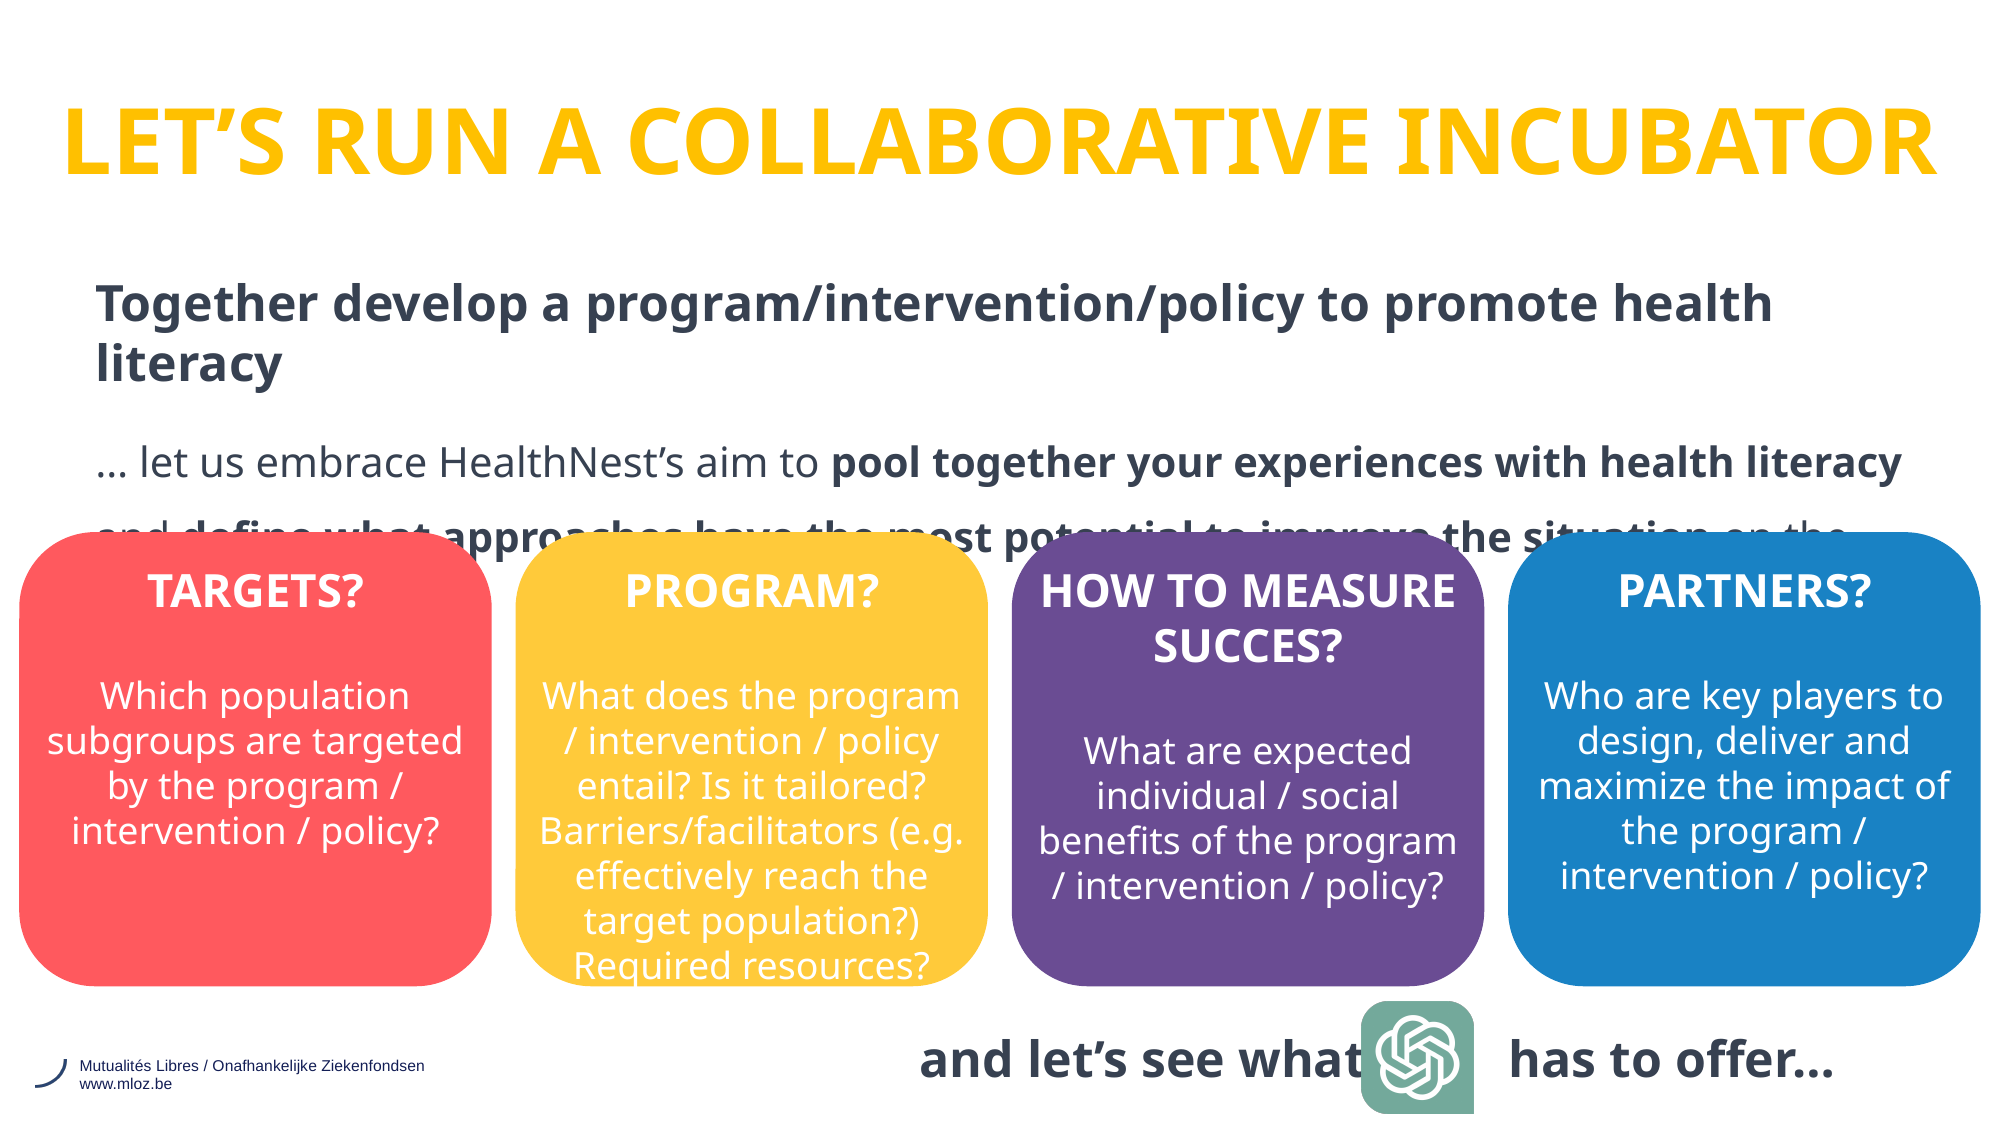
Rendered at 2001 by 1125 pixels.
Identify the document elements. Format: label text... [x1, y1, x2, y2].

text_box Together develop a program/intervention/policy to promote health literacy … let us embrace HealthNest’s aim to pool together your experiences with health literacy and define what approaches have the most potential to improve the situation on the ground [80, 264, 1981, 763]
picture [1361, 1001, 1474, 1114]
text_box TARGETS? Which population subgroups are targeted by the program / intervention / policy? [18, 531, 493, 988]
text_box LET’S RUN A COLLABORATIVE INCUBATOR [0, 75, 2000, 201]
text_box PROGRAM? What does the program / intervention / policy entail? Is it tailored? Barriers/facilitators (e.g. effectively reach the target population?) Required resources? [514, 531, 990, 988]
text_box and let’s see what has to offer… [904, 1019, 1361, 1095]
text_box and let’s see what has to offer… [1474, 1019, 1930, 1095]
text_box HOW TO MEASURE SUCCES? What are expected individual / social benefits of the program / intervention / policy? [1010, 531, 1486, 988]
text_box PARTNERS? Who are key players to design, deliver and maximize the impact of the program / intervention / policy? [1507, 531, 1982, 988]
picture [35, 1059, 67, 1088]
